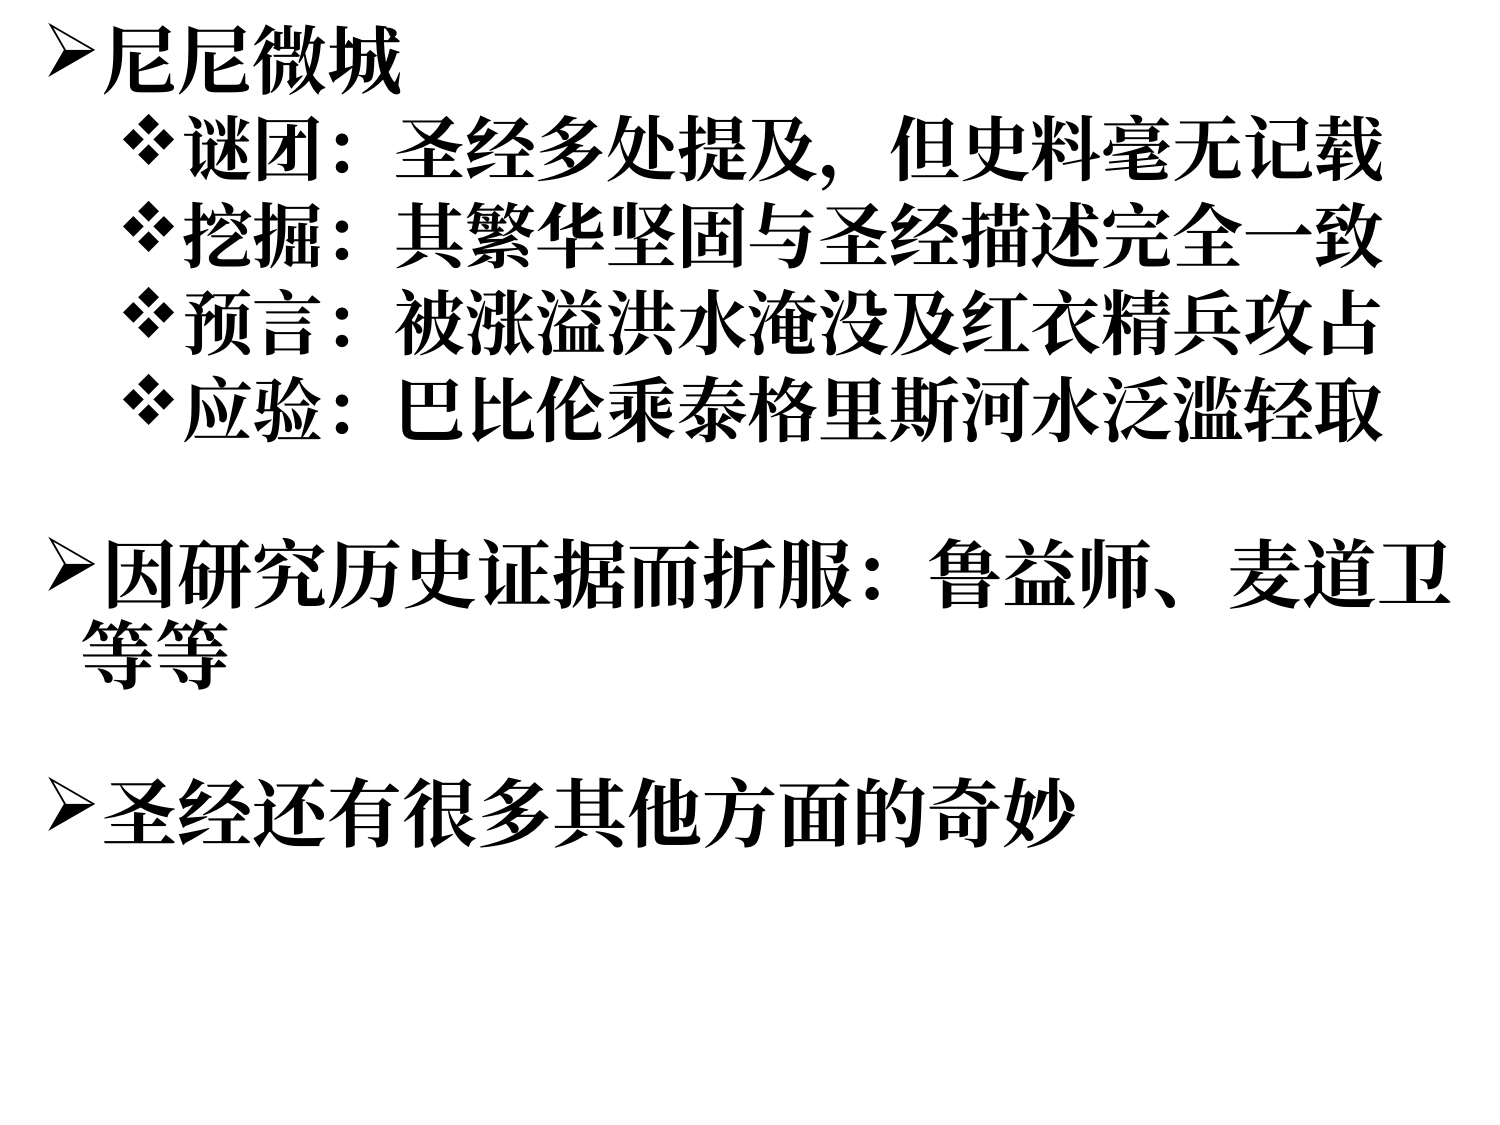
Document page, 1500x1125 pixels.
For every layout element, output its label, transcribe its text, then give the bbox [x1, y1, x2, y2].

list 尼尼微城 谜团：圣经多处提及，但史料毫无记载 挖掘：其繁华坚固与圣经描述完全一致 预言：被涨溢洪水淹没及红衣精兵攻占 应验：巴比伦乘泰格里斯河水泛滥轻取 因研究历史证据而折服：鲁益师、麦道卫等等 圣经还有很多其他方面的奇妙 [27, 16, 1479, 1094]
